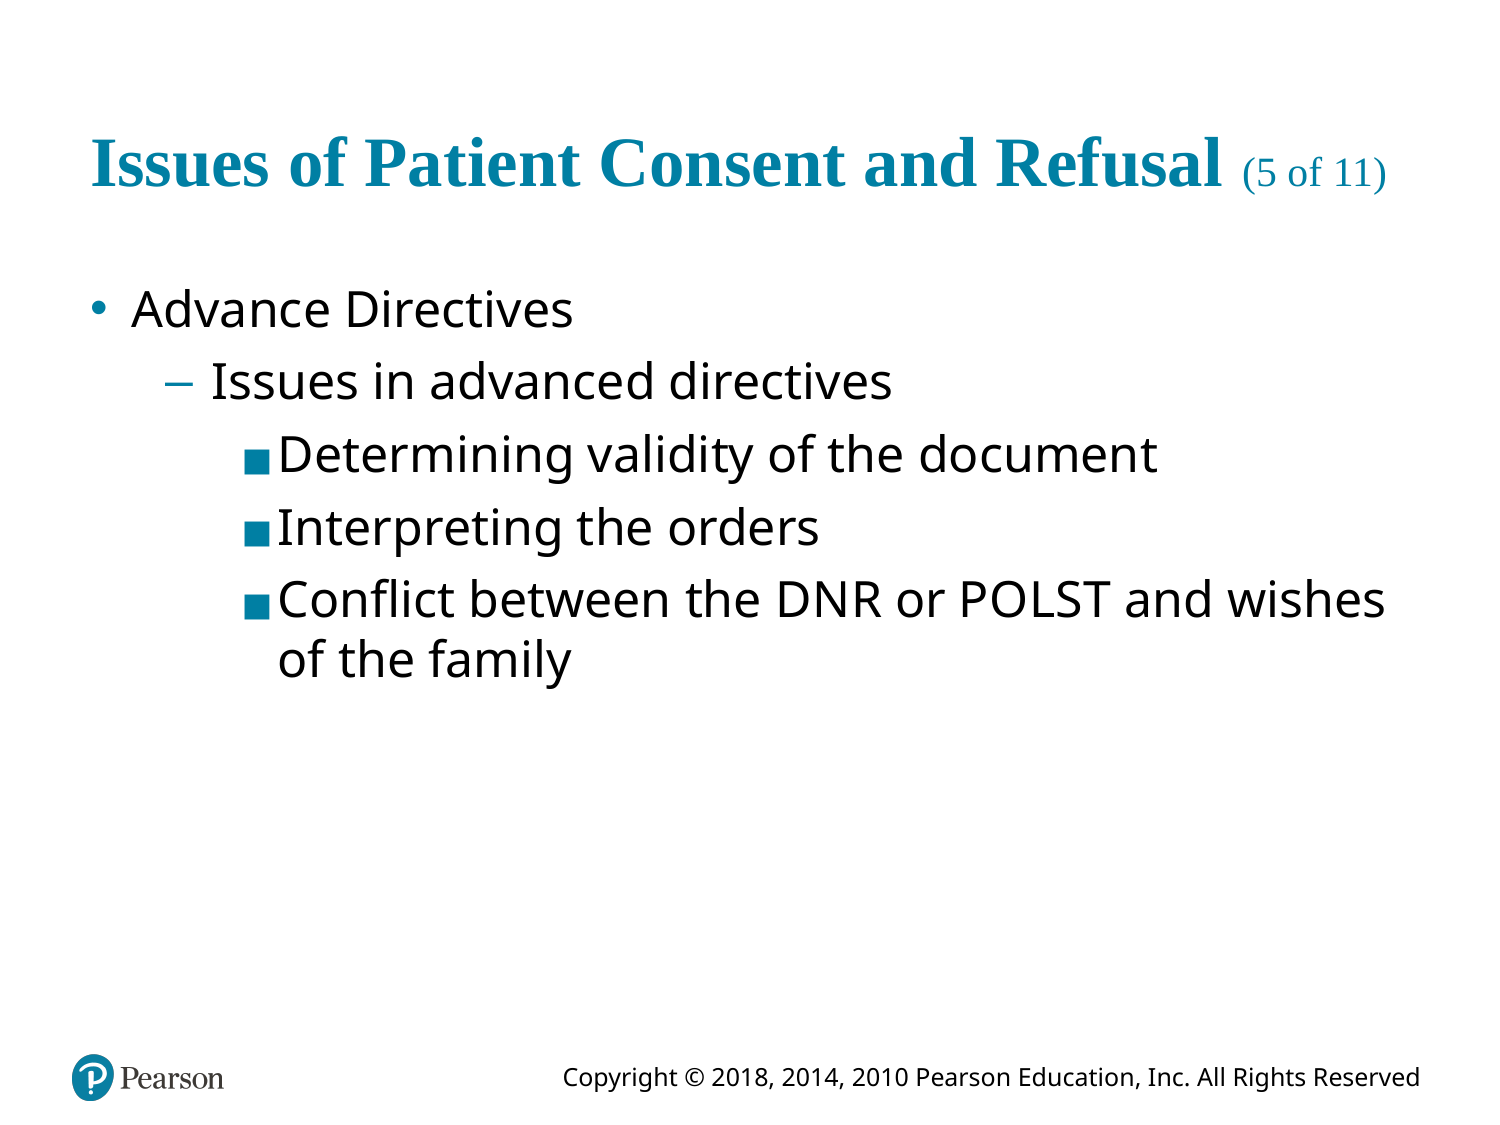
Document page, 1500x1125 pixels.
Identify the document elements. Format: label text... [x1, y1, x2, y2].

picture [80, 1063, 106, 1088]
picture [72, 1054, 88, 1070]
title Issues of Patient Consent and Refusal (5 of 11) [75, 35, 1425, 216]
picture [98, 1054, 224, 1101]
picture [72, 1087, 83, 1101]
list Advance Directives Issues in advanced directives Determining validity of the document Interpreting the orders Conflict between the D N R or P O L S T and wishes of the family [75, 262, 1425, 707]
